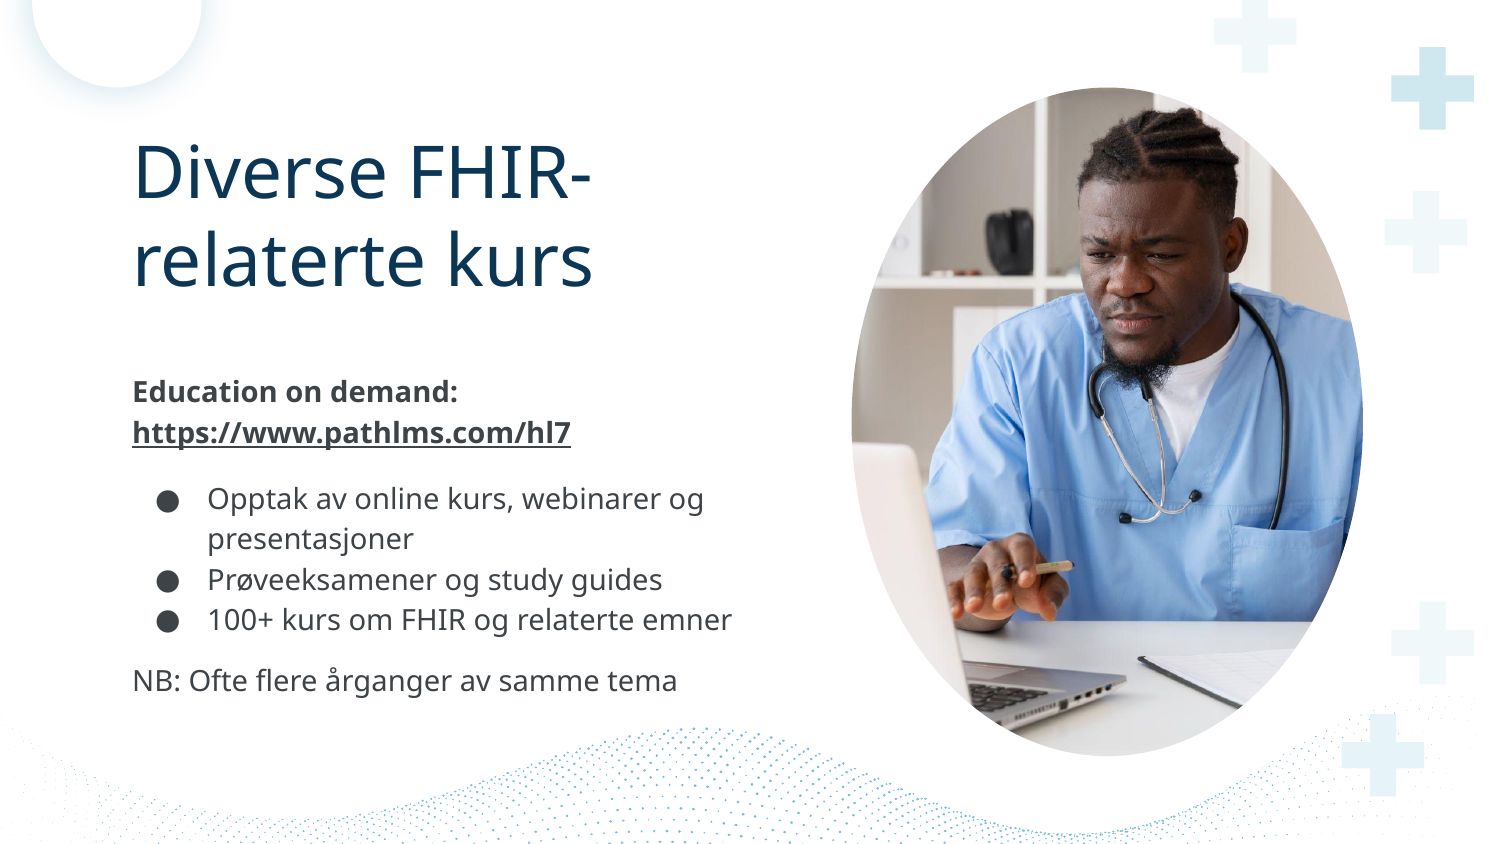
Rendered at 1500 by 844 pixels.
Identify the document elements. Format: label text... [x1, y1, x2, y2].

subtitle Education on demand: https://www.pathlms.com/hl7 Opptak av online kurs, webinarer og presentasjoner Prøveeksamener og study guides 100+ kurs om FHIR og relaterte emner NB: Ofte flere årganger av samme tema [116, 353, 809, 703]
title Diverse FHIR-relaterte kurs [116, 100, 809, 316]
picture [0, 87, 1500, 844]
